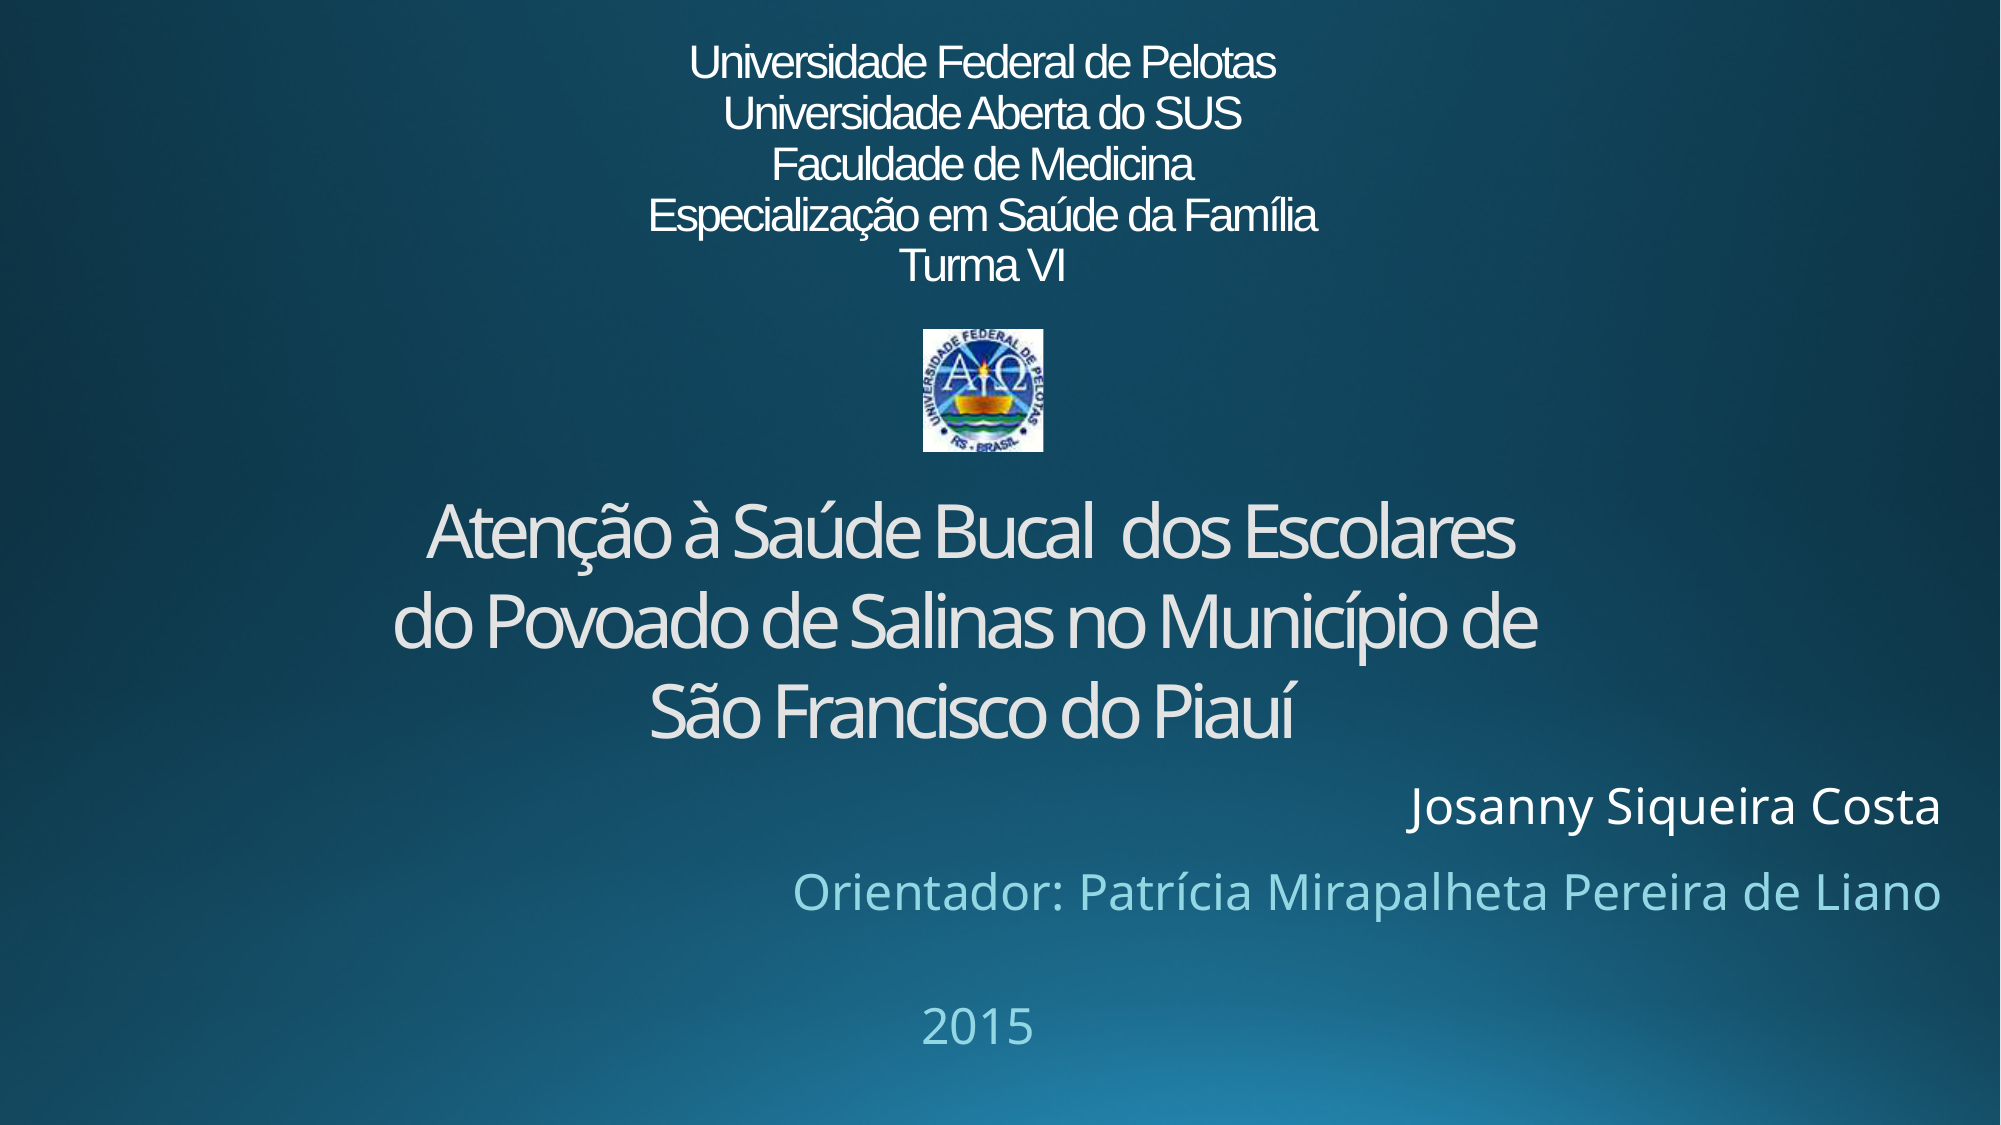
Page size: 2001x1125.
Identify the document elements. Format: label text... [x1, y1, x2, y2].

text_box Orientador: Patrícia Mirapalheta Pereira de Liano [457, 804, 1958, 929]
subtitle Josanny Siqueira Costa [1779, 719, 1958, 804]
text_box 2015 [672, 939, 1274, 1063]
text_box Atenção à Saúde Bucal dos Escolares do Povoado de Salinas no Município de São Francisco do Piauí [168, 475, 1779, 854]
picture [0, 0, 2001, 1125]
title Universidade Federal de Pelotas Universidade Aberta do SUS Faculdade de Medicina Especialização em Saúde da Família Turma VI [168, 30, 1799, 409]
